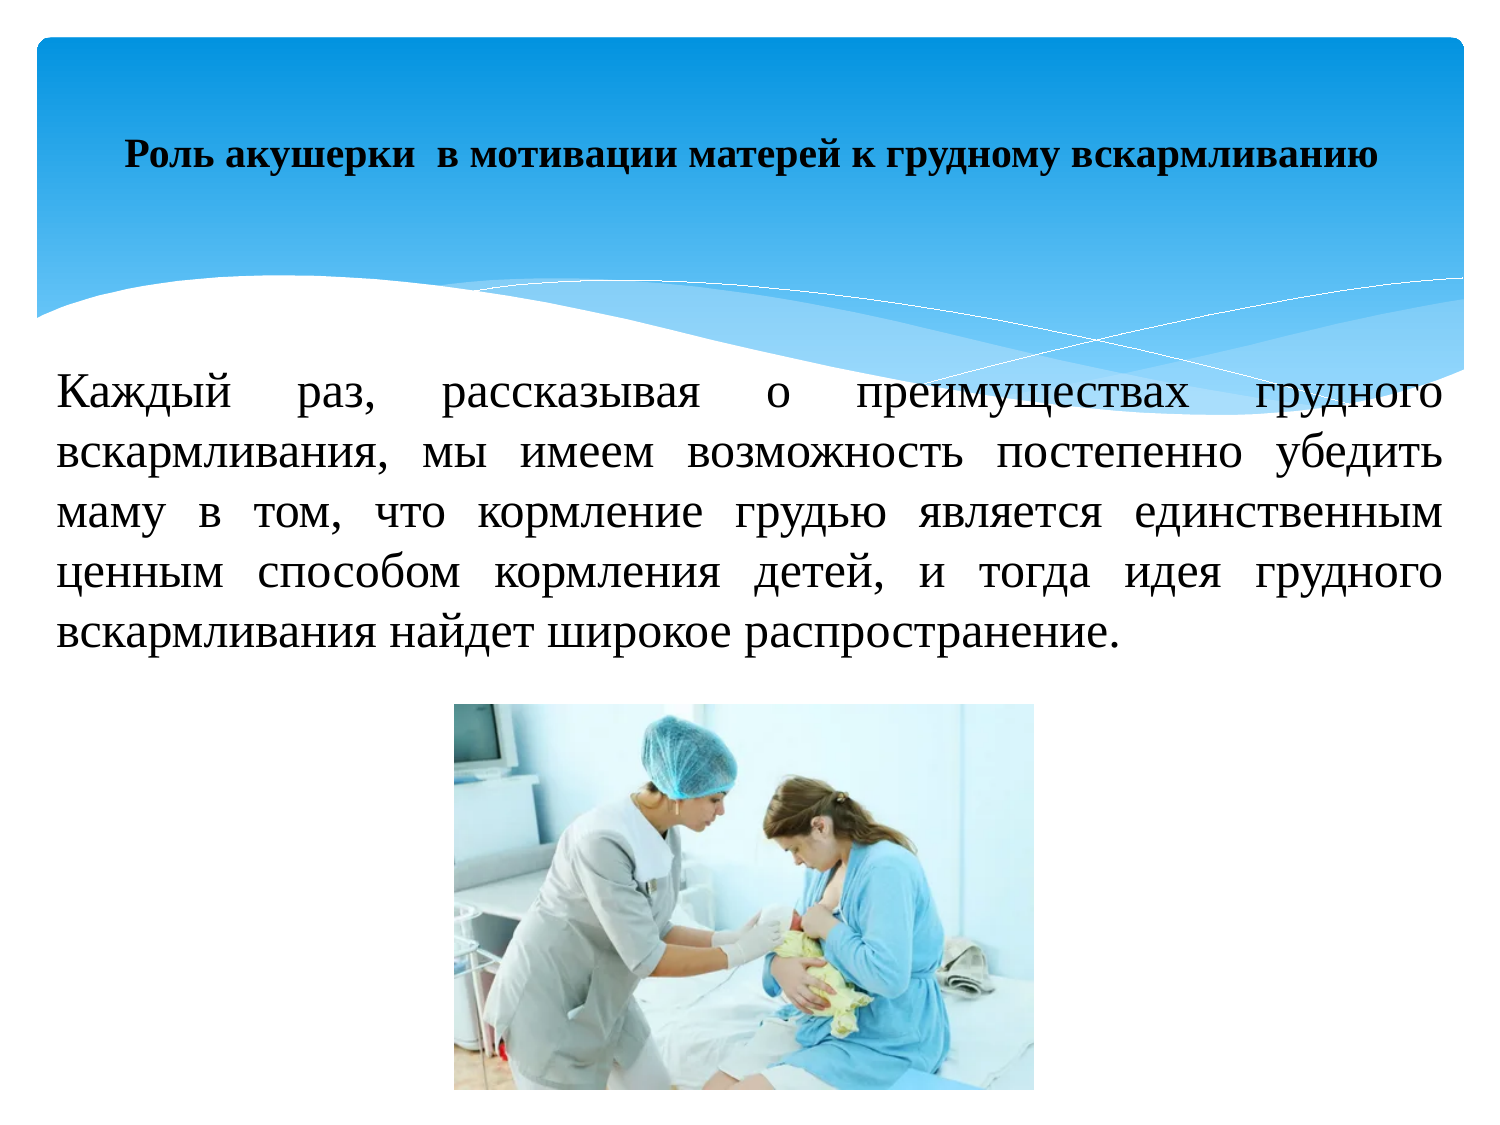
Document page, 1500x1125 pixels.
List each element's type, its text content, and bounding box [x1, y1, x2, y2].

picture [454, 703, 1034, 1091]
title Роль акушерки в мотивации матерей к грудному вскармливанию [76, 101, 1427, 256]
list Каждый раз, рассказывая о преимуществах грудного вскармливания, мы имеем возможность постепенно убедить маму в том, что кормление грудью является единственным ценным способом кормления детей, и тогда идея грудного вскармливания найдет широкое распространение. [41, 349, 1459, 1005]
